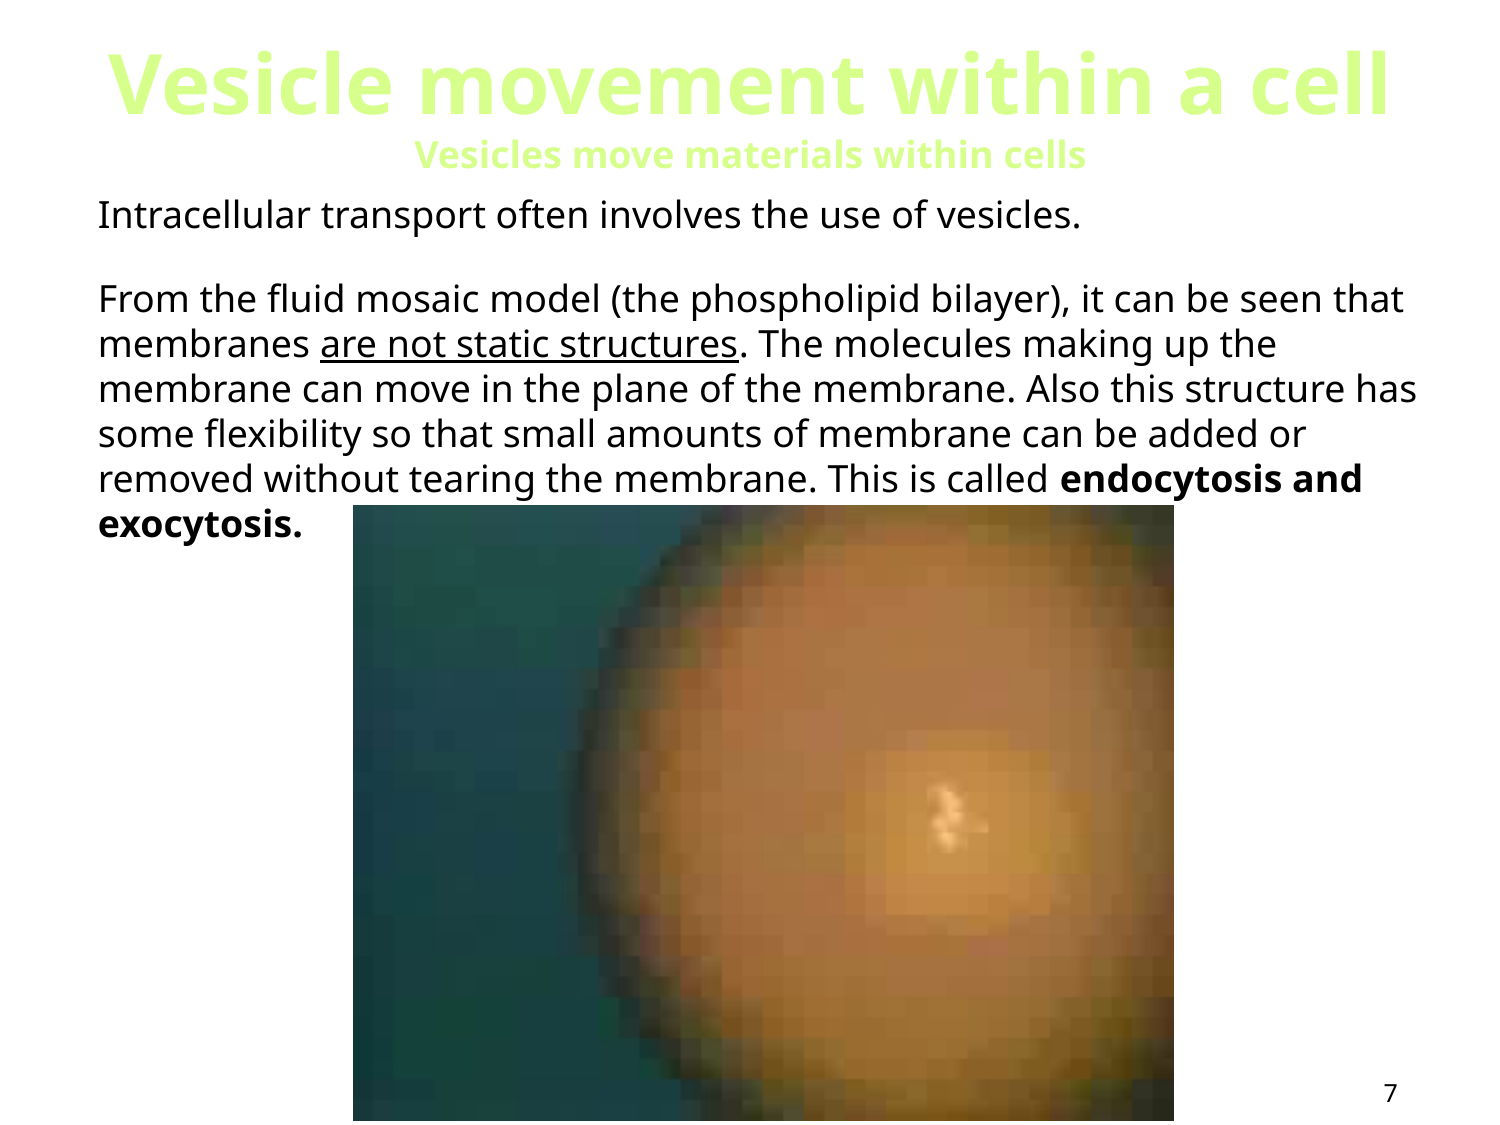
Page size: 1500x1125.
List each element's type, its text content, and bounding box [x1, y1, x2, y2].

text_box Vesicle movement within a cell Vesicles move materials within cells [93, 23, 1409, 184]
slide_number 7 [1281, 1064, 1500, 1125]
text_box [351, 504, 1175, 1122]
text_box From the fluid mosaic model (the phospholipid bilayer), it can be seen that membranes are not static structures. The molecules making up the membrane can move in the plane of the membrane. Also this structure has some flexibility so that small amounts of membrane can be added or removed without tearing the membrane. This is called endocytosis and exocytosis. [83, 267, 1444, 597]
text_box Intracellular transport often involves the use of vesicles. [83, 183, 1126, 244]
